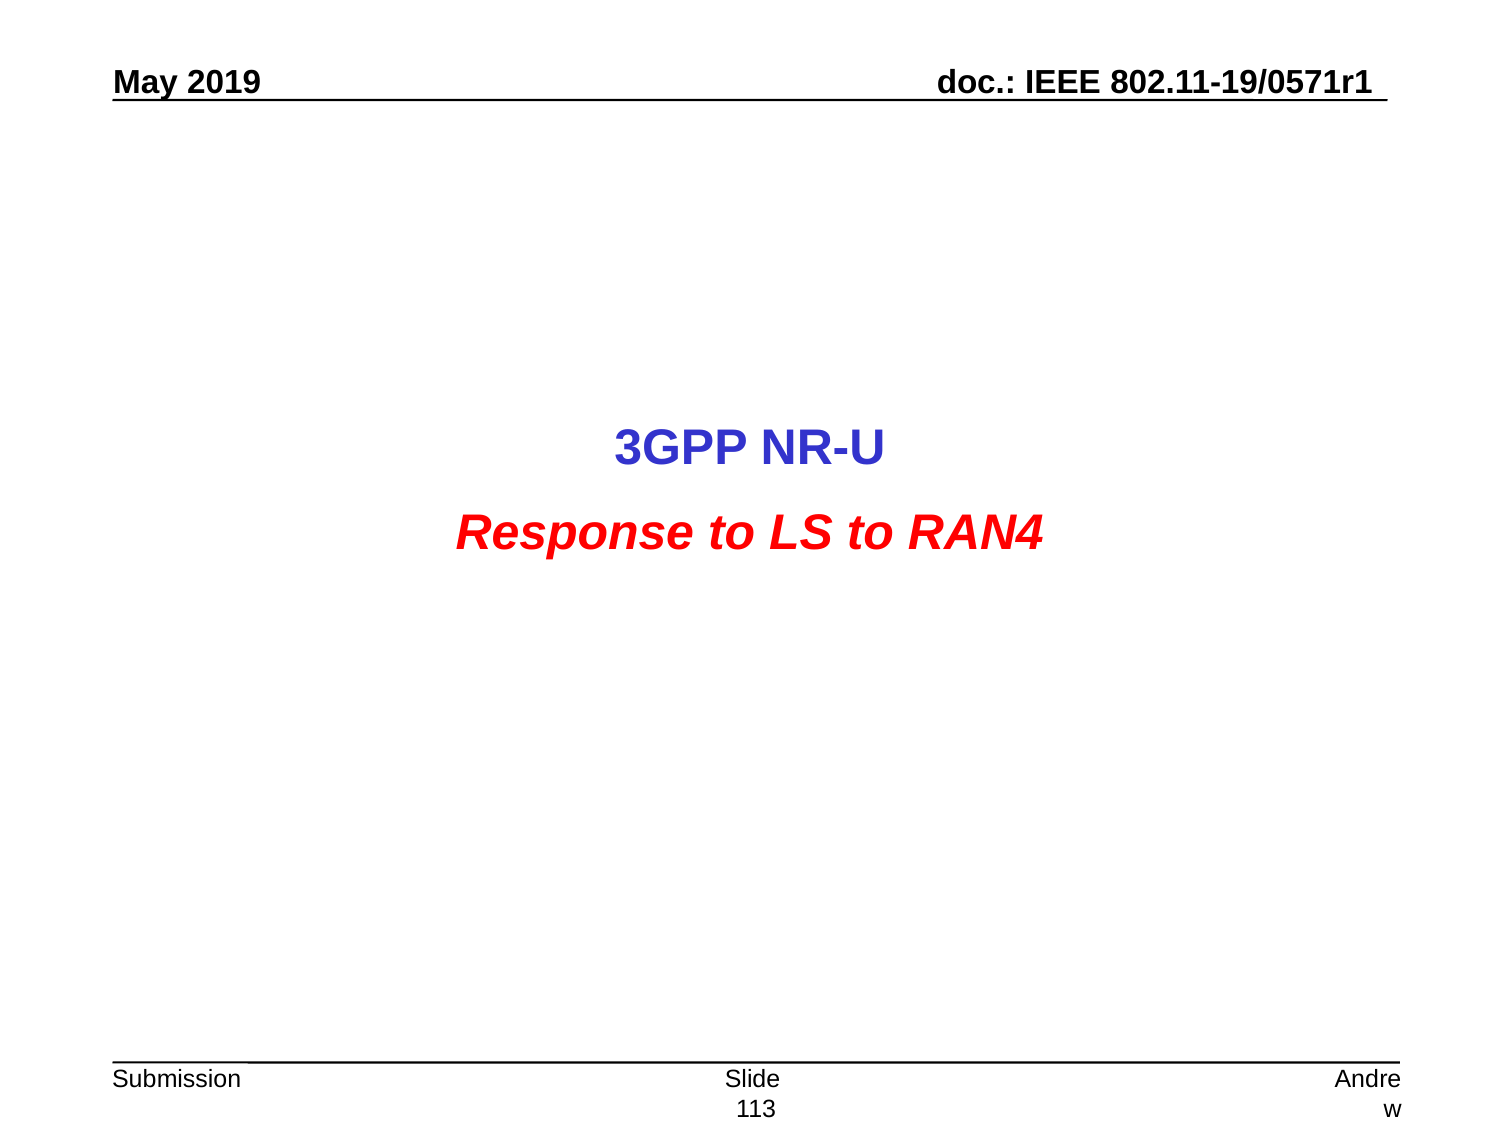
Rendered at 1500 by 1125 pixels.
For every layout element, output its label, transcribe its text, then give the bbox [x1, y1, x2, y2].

footer Andrew Myles, Cisco [1320, 1061, 1402, 1093]
list 3GPP NR-U Response to LS to RAN4 [112, 324, 1388, 650]
slide_number Slide 113 [709, 1061, 803, 1093]
